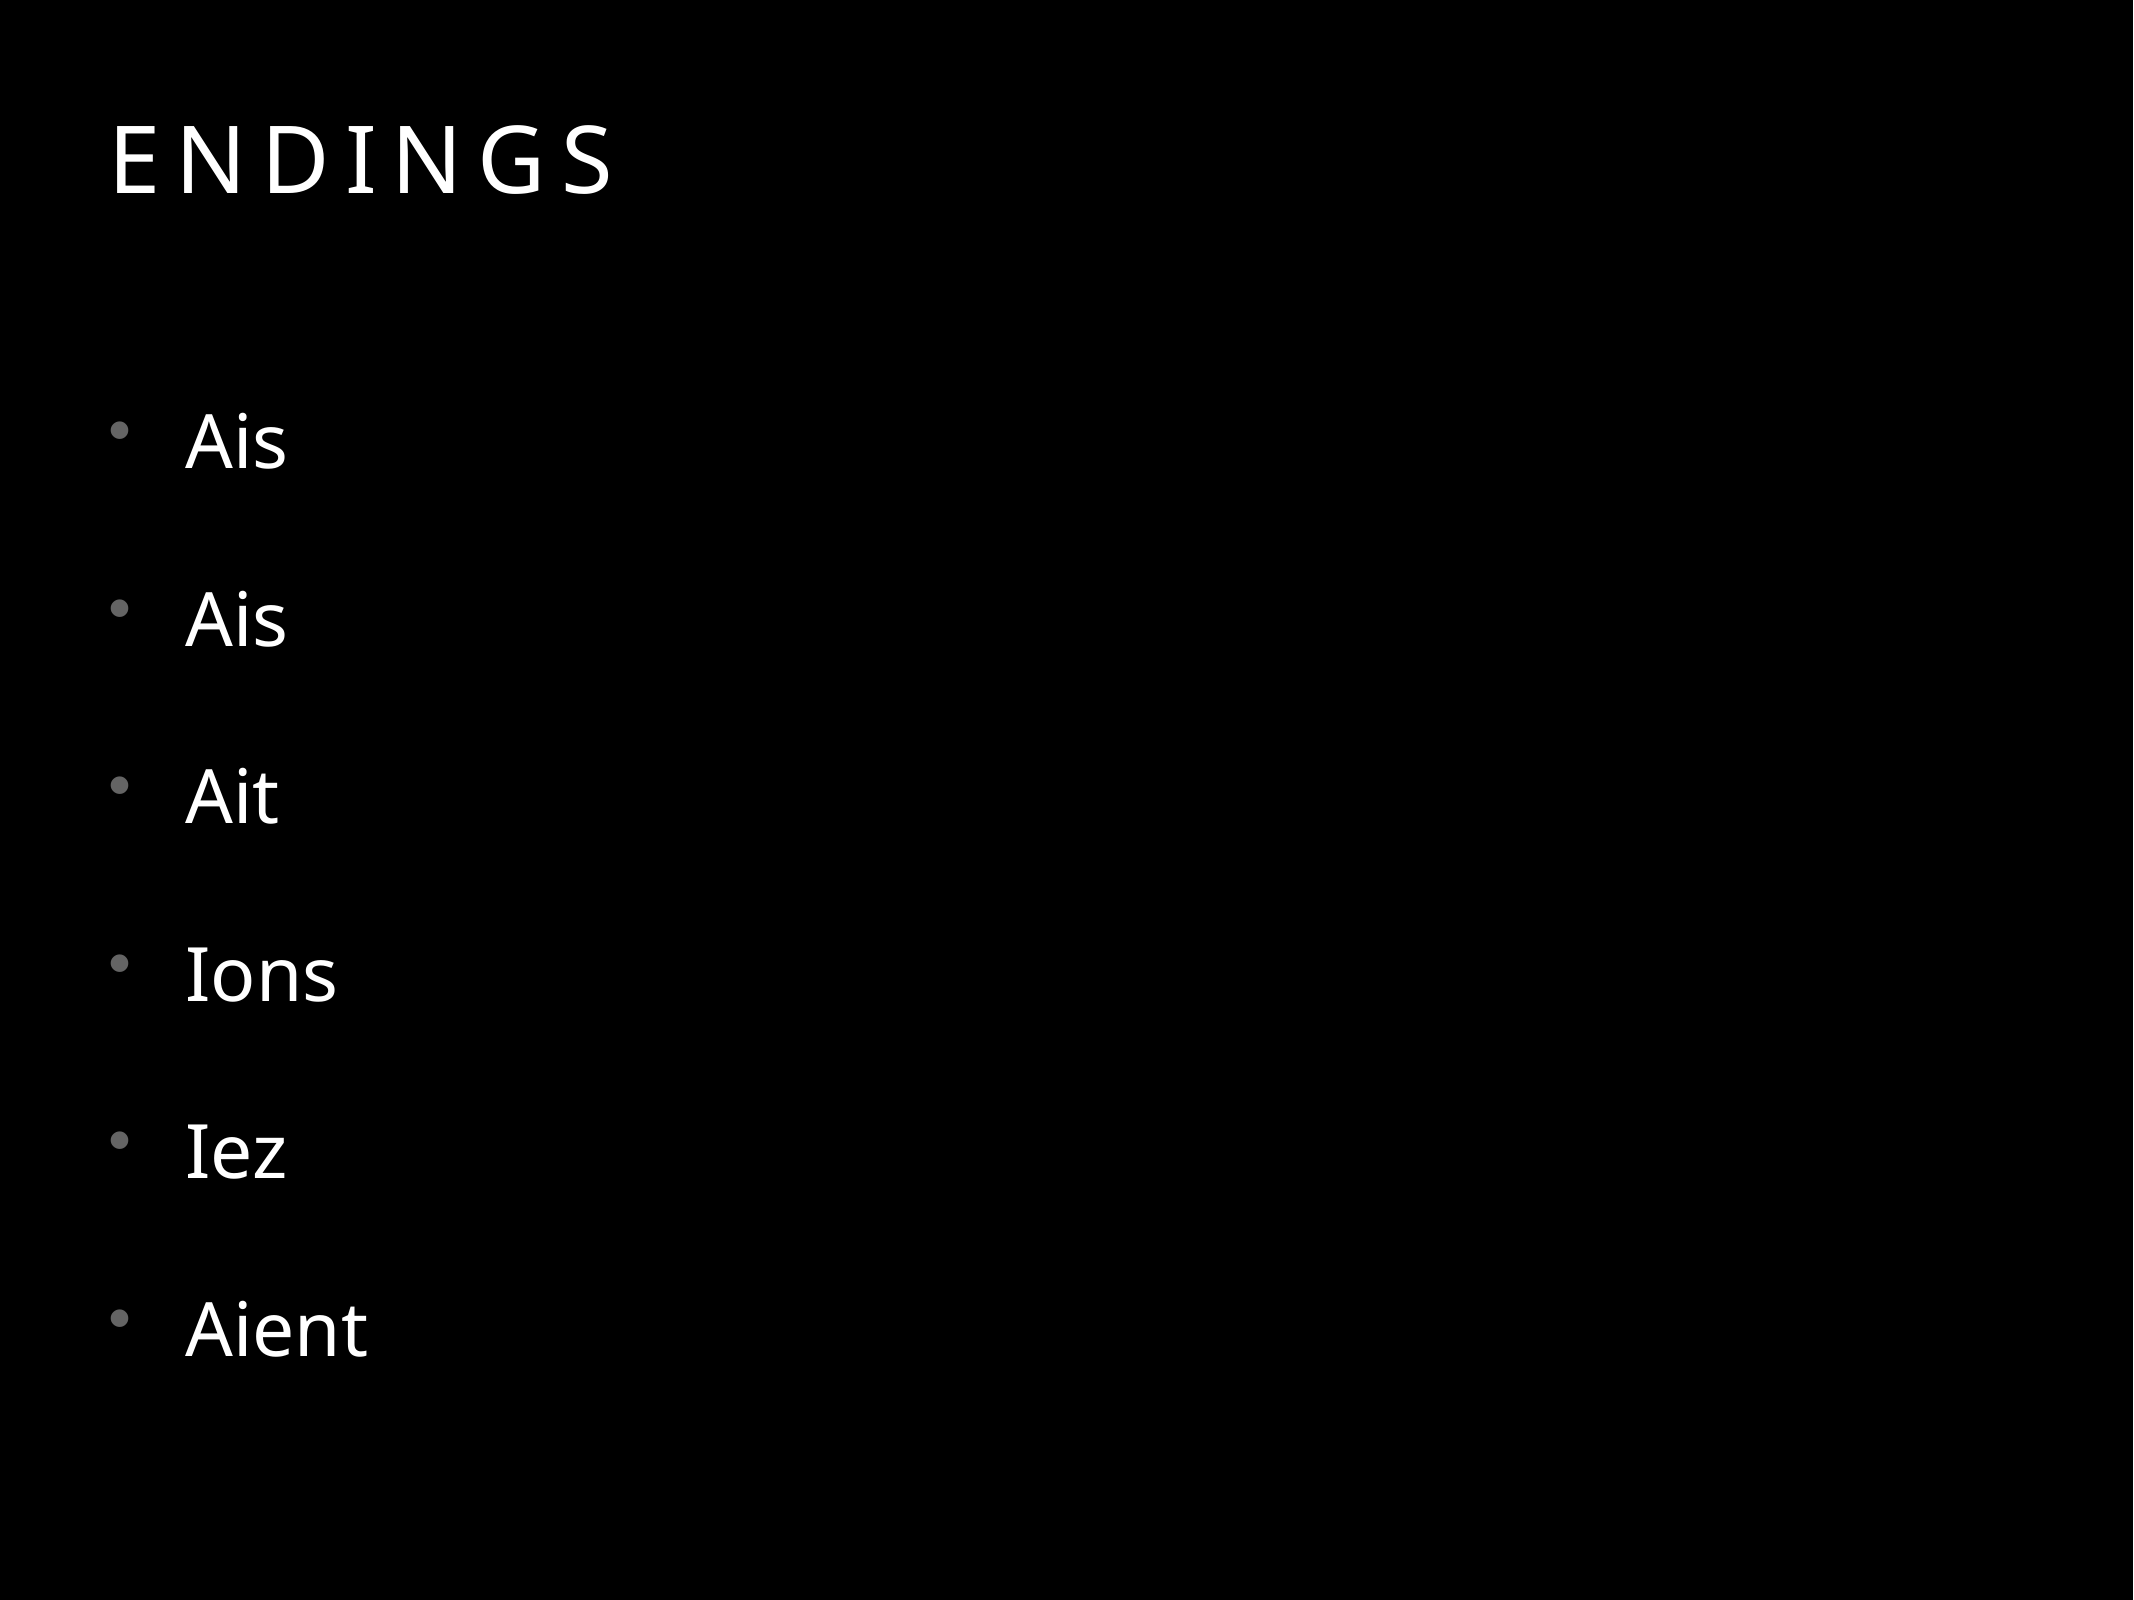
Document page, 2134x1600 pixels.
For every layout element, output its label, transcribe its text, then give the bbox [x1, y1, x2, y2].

title Endings [107, 99, 2026, 330]
list Ais Ais Ait Ions Iez Aient [107, 330, 2026, 1434]
